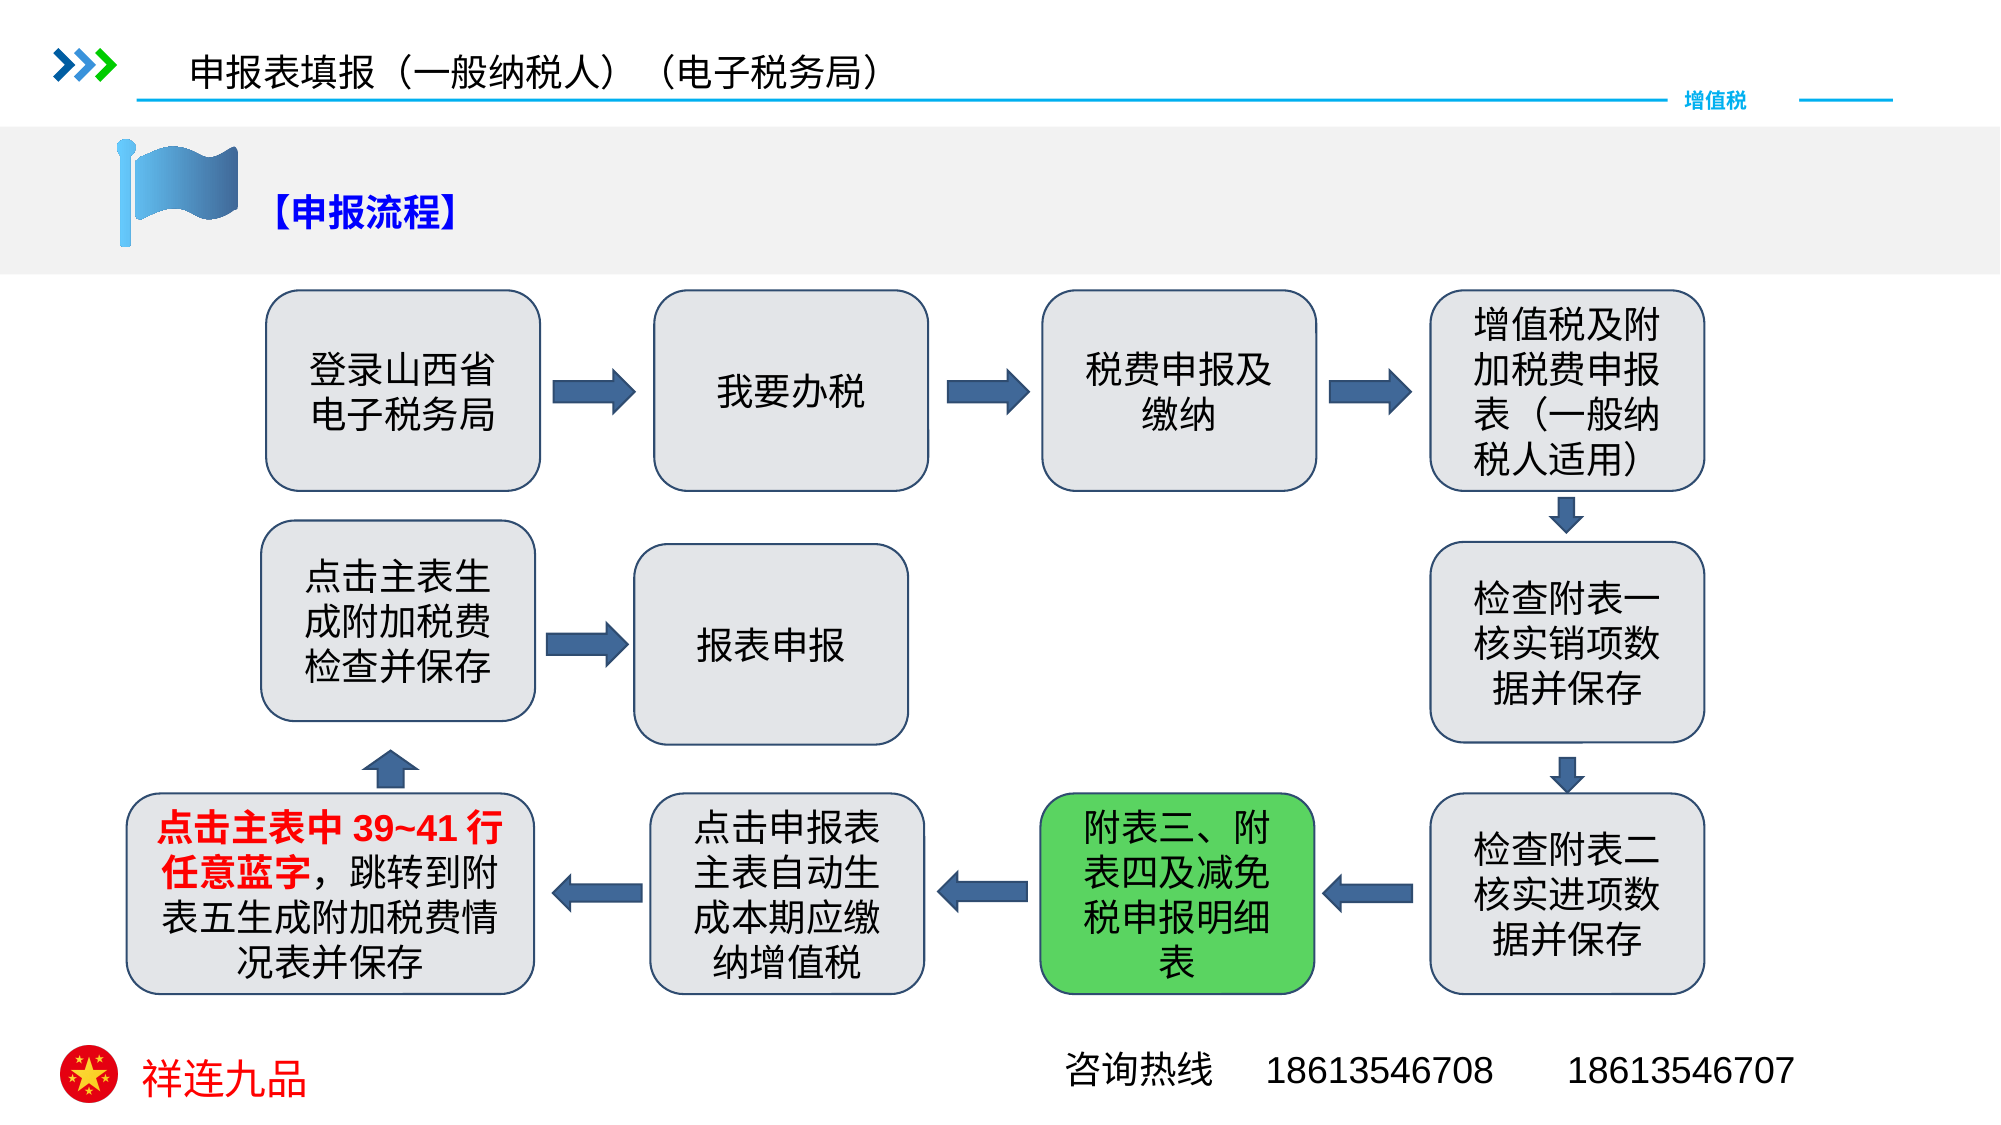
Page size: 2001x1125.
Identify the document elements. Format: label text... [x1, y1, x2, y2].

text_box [52, 47, 118, 82]
text_box [117, 139, 136, 248]
text_box [135, 146, 238, 220]
text_box 申报表填报（一般纳税人）（电子税务局） [173, 41, 916, 79]
text_box 咨询热线 18613546708 18613546707 [1049, 1038, 1946, 1099]
text_box 【申报流程】 [0, 126, 2000, 275]
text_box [126, 290, 1705, 995]
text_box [136, 79, 1893, 122]
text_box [60, 1045, 360, 1111]
